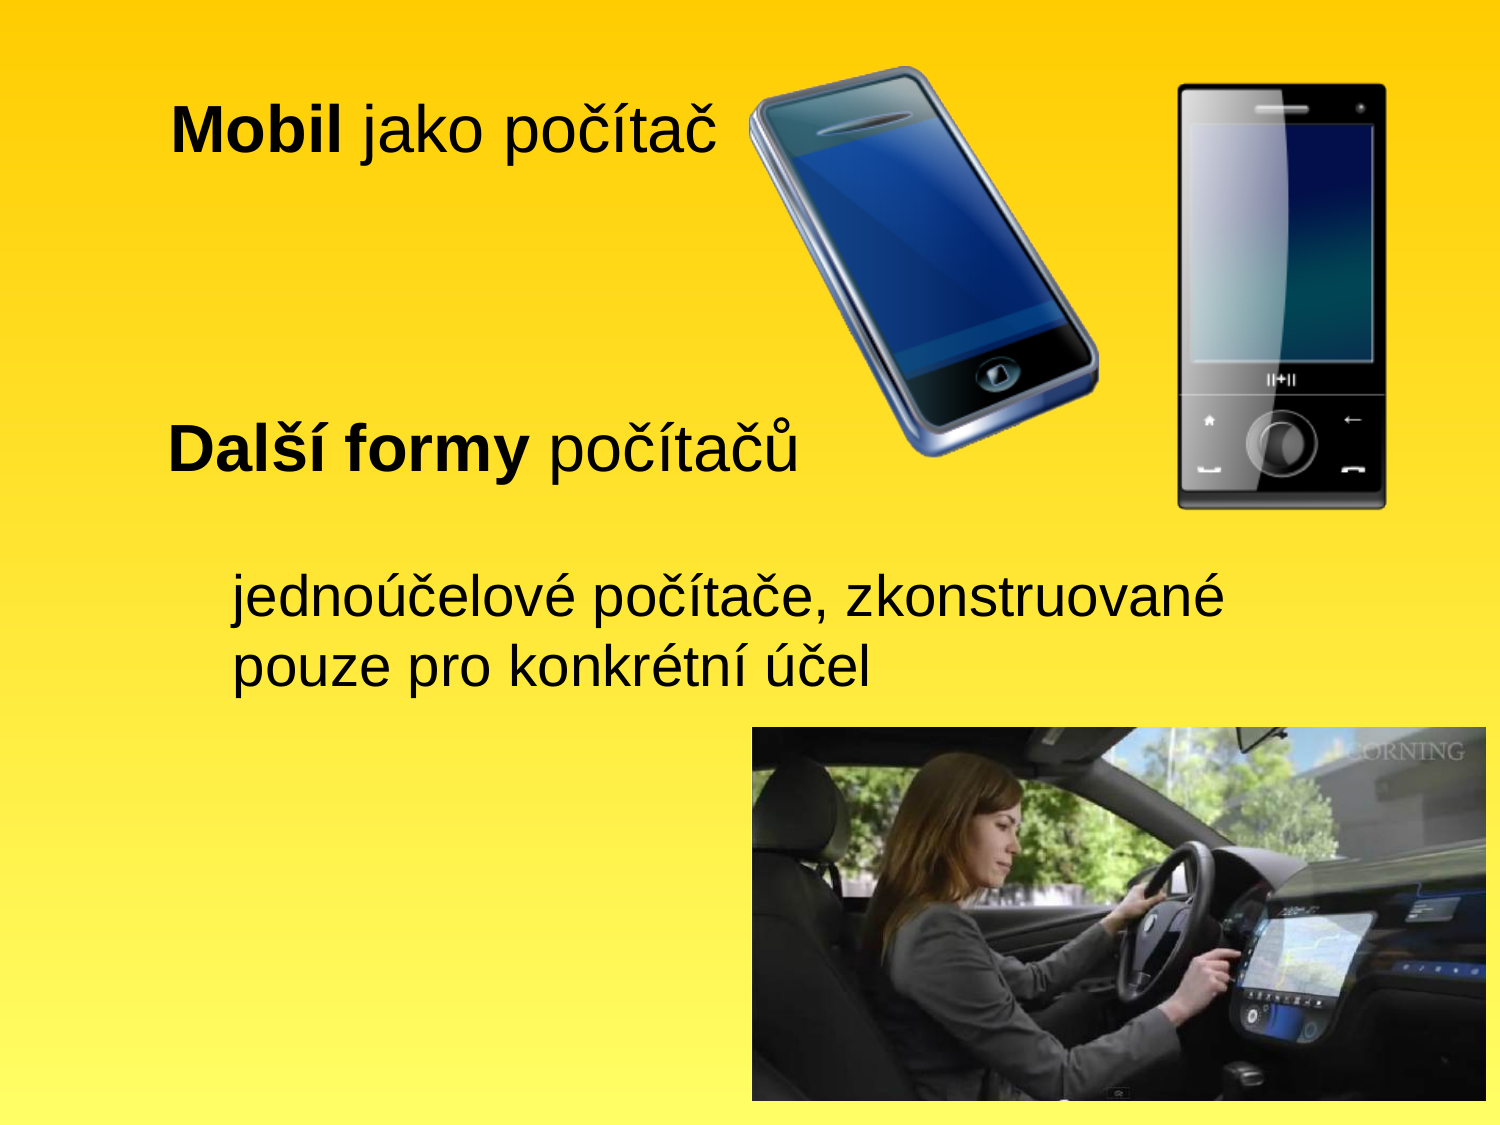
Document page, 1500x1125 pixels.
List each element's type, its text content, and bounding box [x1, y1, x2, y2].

picture [680, 29, 1500, 529]
text_box Další formy počítačů [152, 397, 903, 572]
picture [751, 727, 1486, 1101]
text_box Mobil jako počítač [155, 78, 675, 253]
text_box jednoúčelové počítače, zkonstruované pouze pro konkrétní účel [217, 550, 1286, 776]
